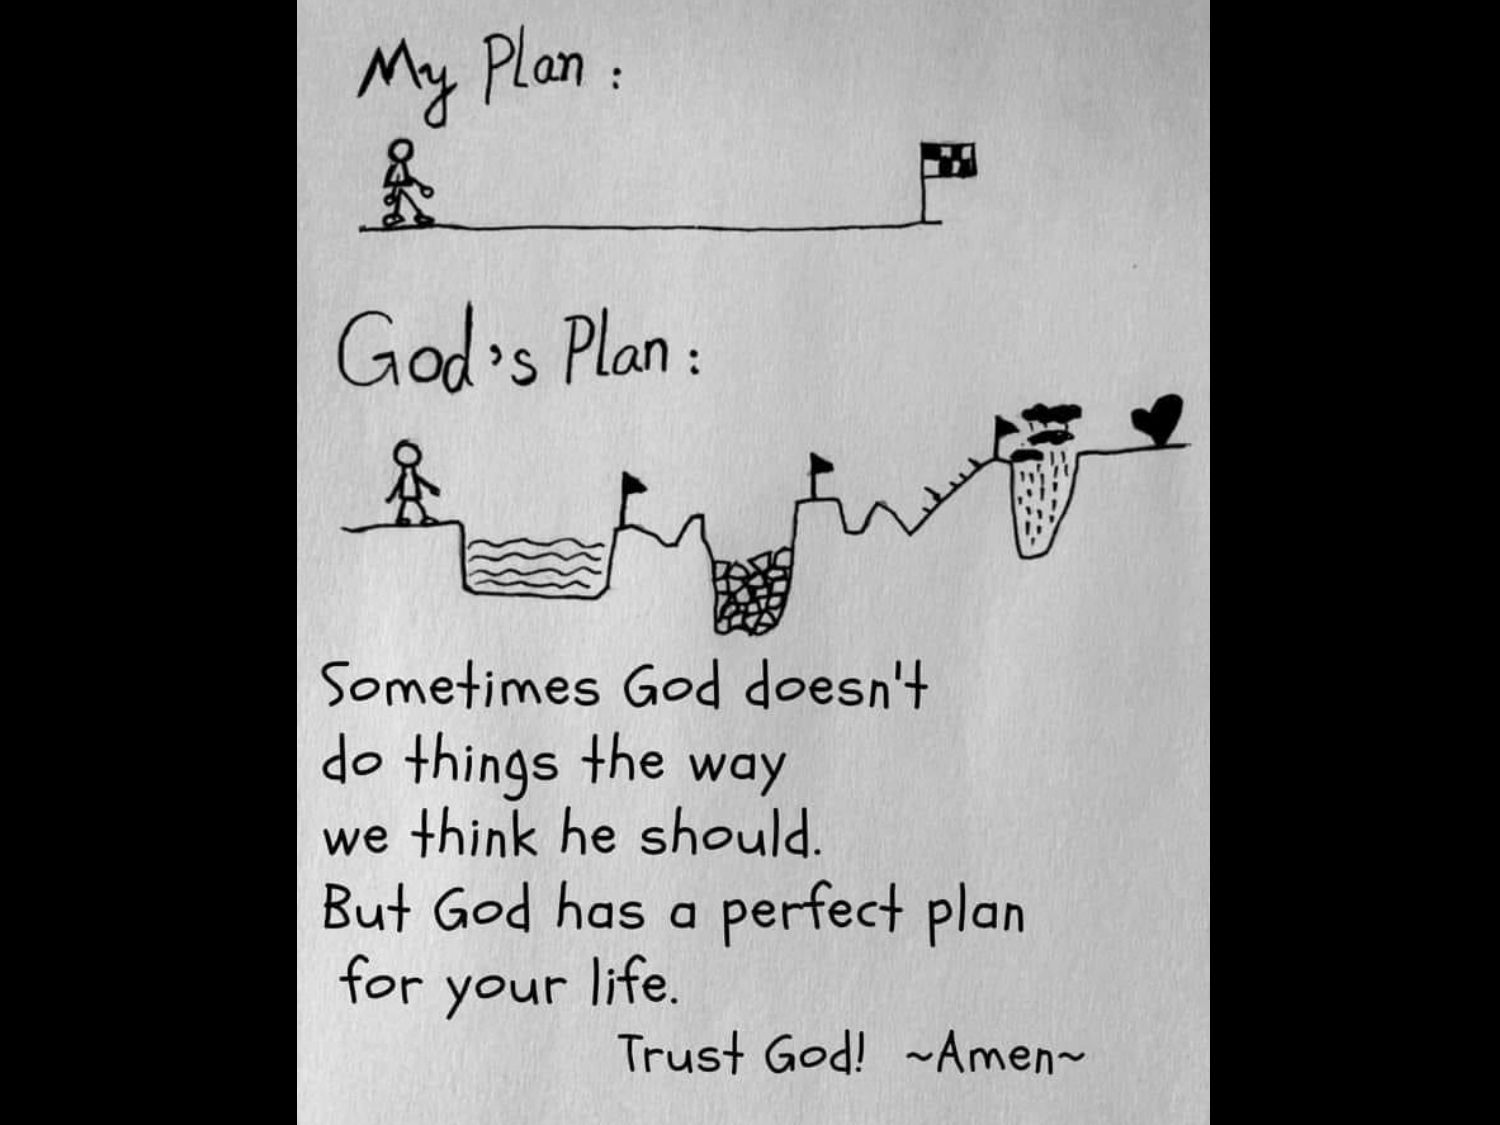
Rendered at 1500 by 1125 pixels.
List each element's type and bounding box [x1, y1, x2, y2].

picture [297, 0, 1210, 1125]
